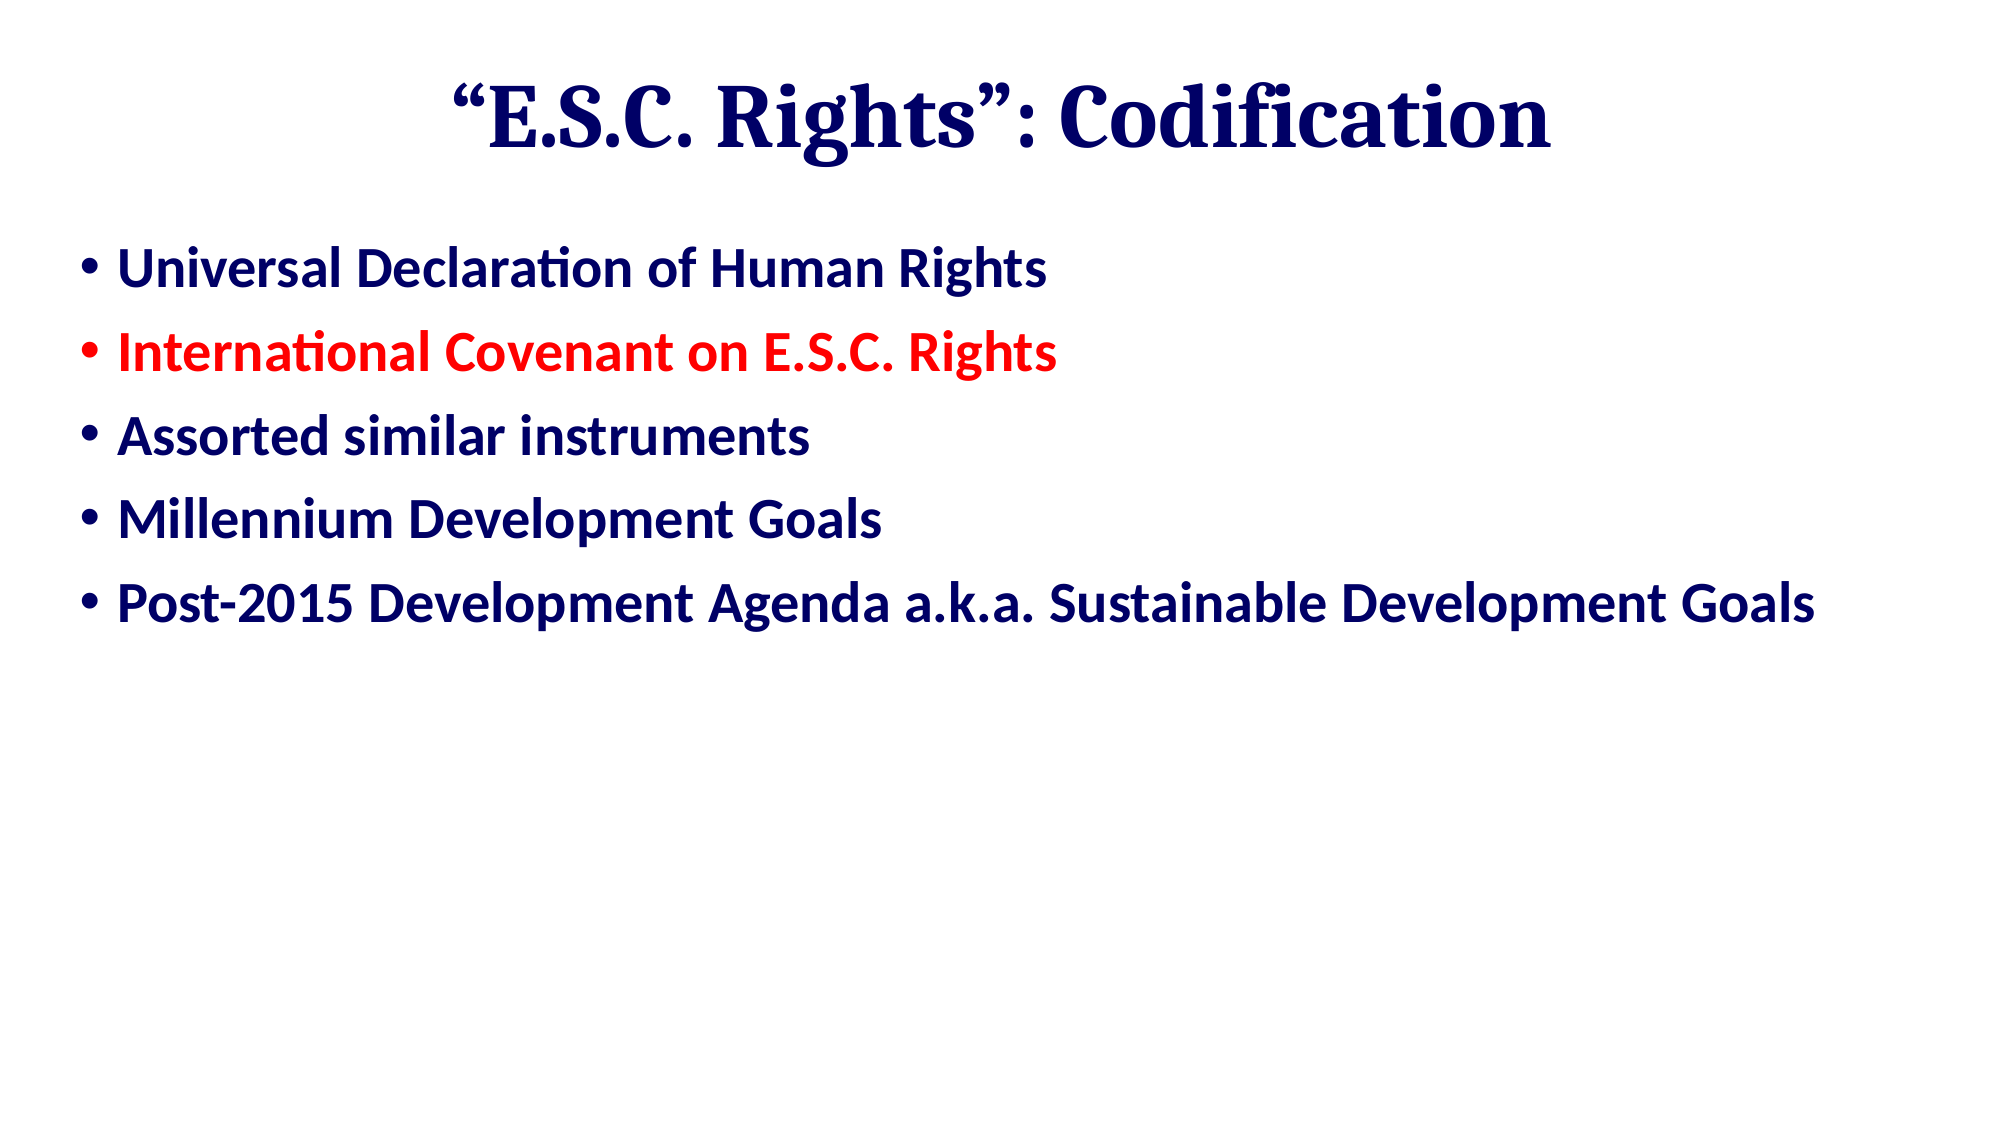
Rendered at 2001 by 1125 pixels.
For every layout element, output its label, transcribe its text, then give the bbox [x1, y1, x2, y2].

title “E.S.C. Rights”: Codification [64, 59, 1941, 177]
list Universal Declaration of Human Rights International Covenant on E.S.C. Rights Assorted similar instruments Millennium Development Goals Post-2015 Development Agenda a.k.a. Sustainable Development Goals [64, 229, 1941, 1014]
